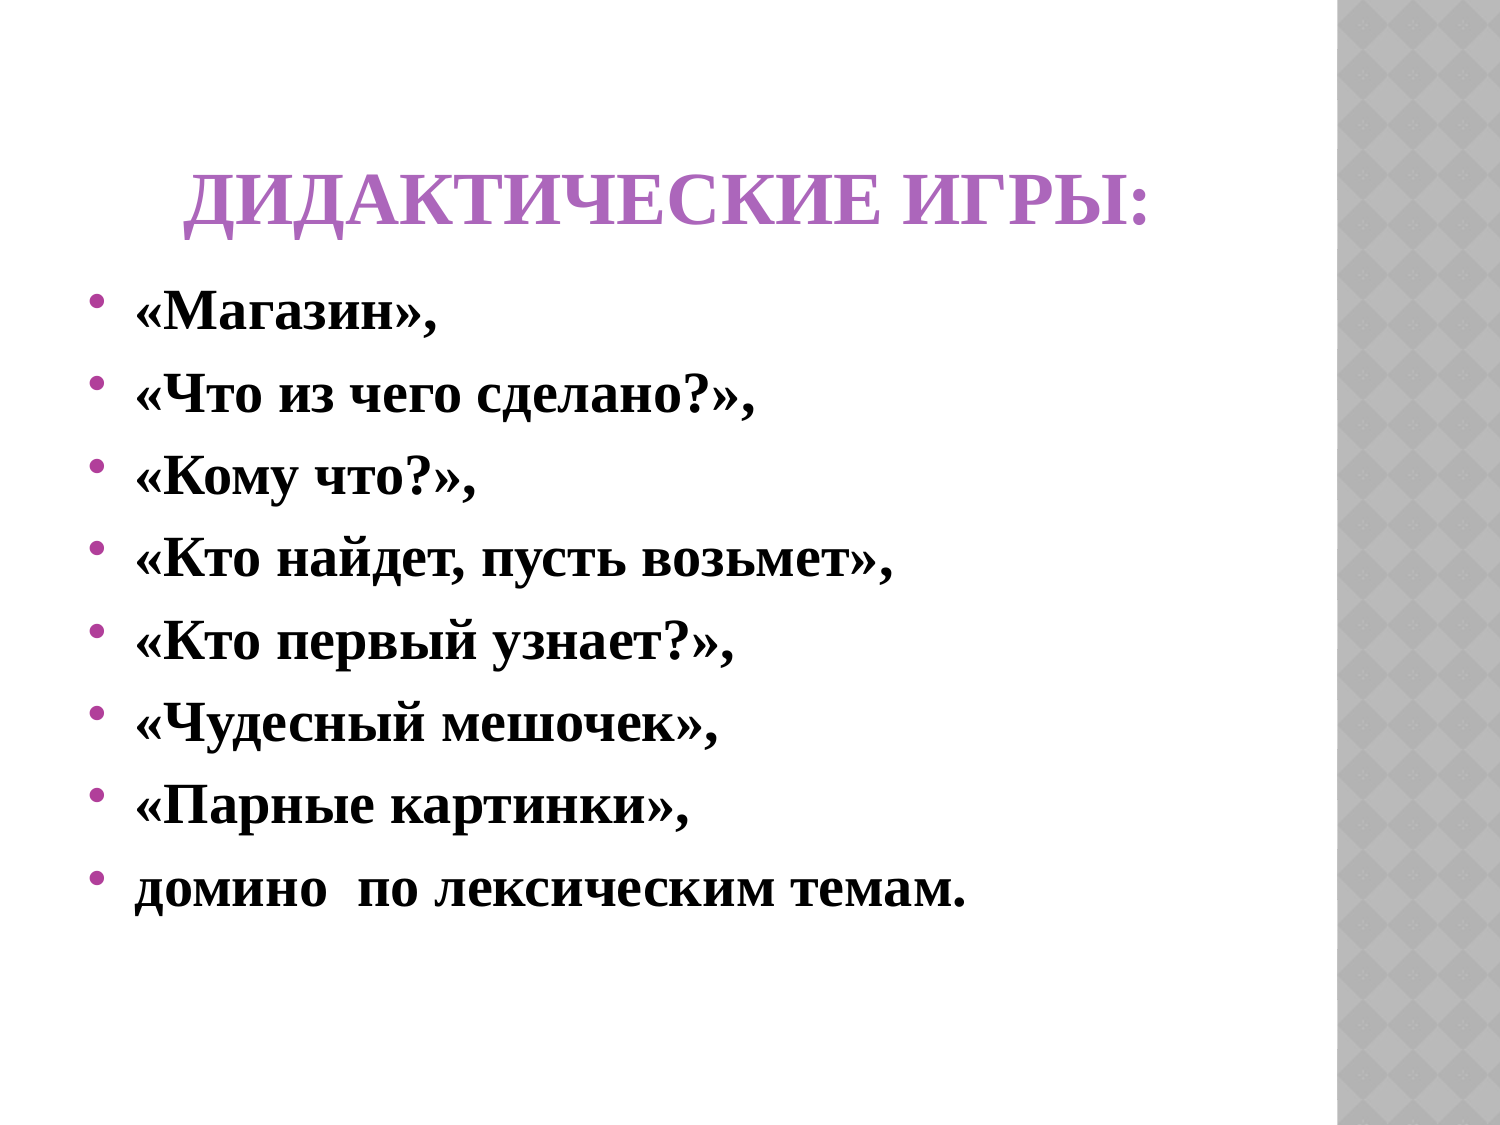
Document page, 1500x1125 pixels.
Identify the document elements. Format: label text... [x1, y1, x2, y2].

title Дидактические игры: [75, 52, 1263, 240]
list «Магазин», «Что из чего сделано?», «Кому что?», «Кто найдет, пусть возьмет», «Кто первый узнает?», «Чудесный мешочек», «Парные картинки», домино по лексическим темам. [75, 264, 1263, 1059]
